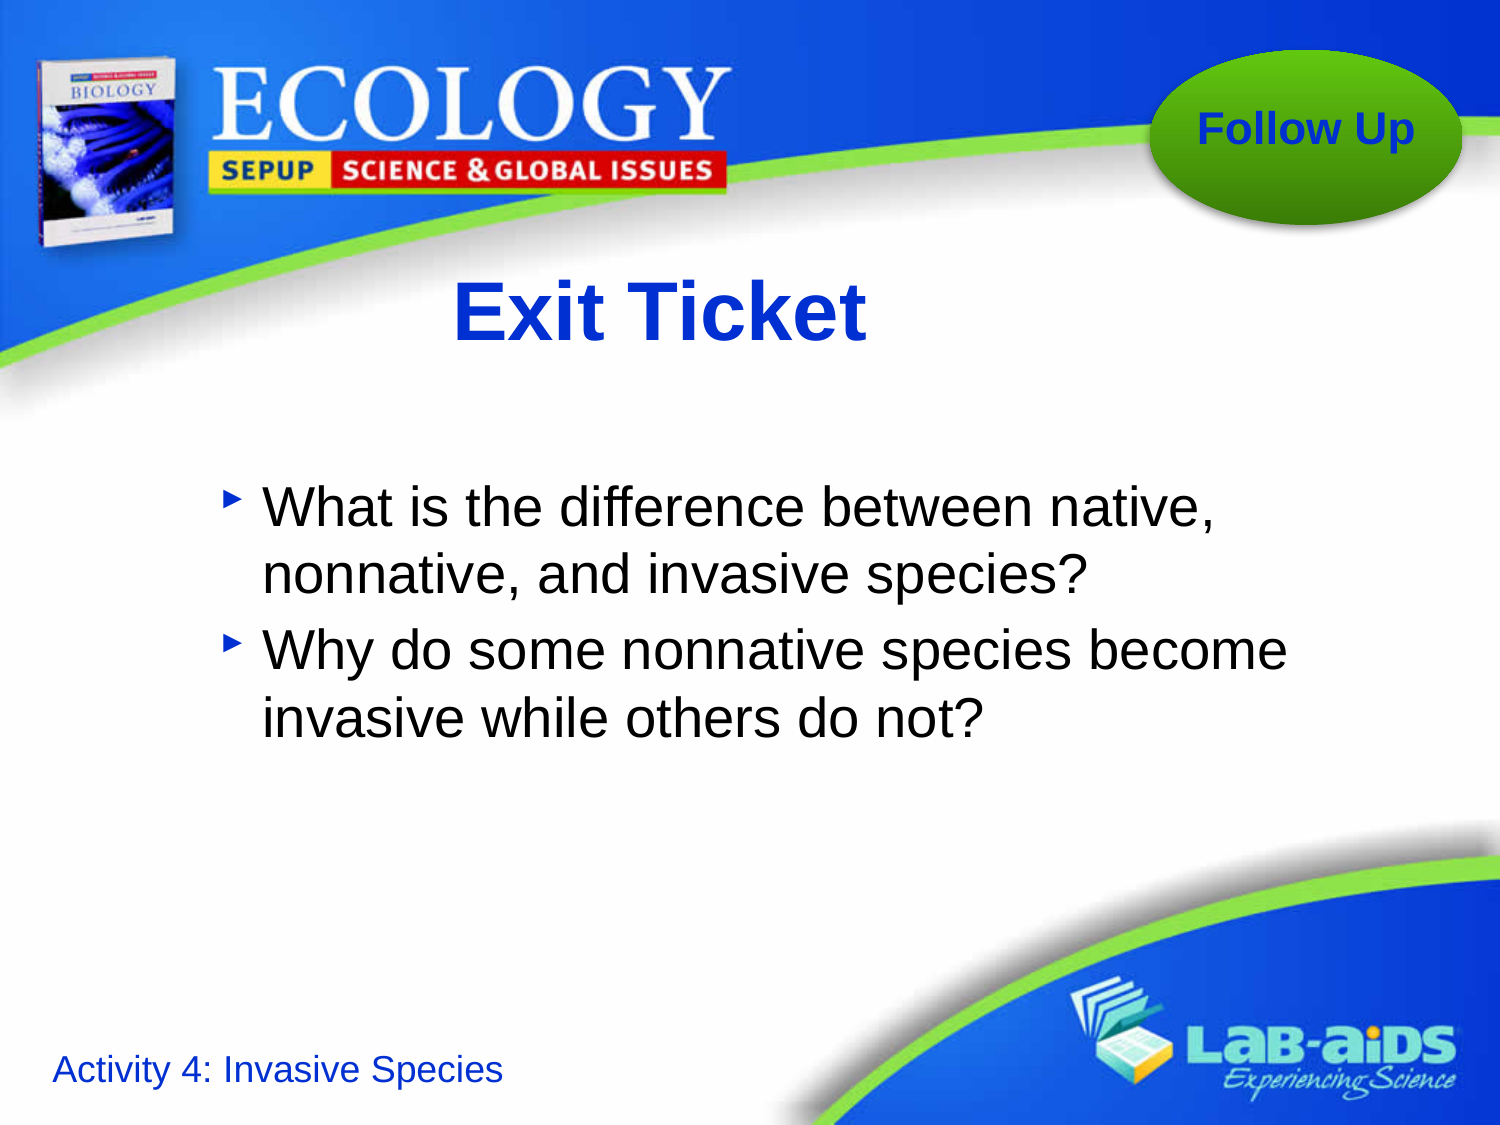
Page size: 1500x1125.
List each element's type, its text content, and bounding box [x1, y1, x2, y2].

list What is the difference between native, nonnative, and invasive species? Why do some nonnative species become invasive while others do not? [187, 462, 1325, 975]
text_box Exit Ticket [437, 249, 1063, 365]
picture [0, 0, 1500, 1125]
